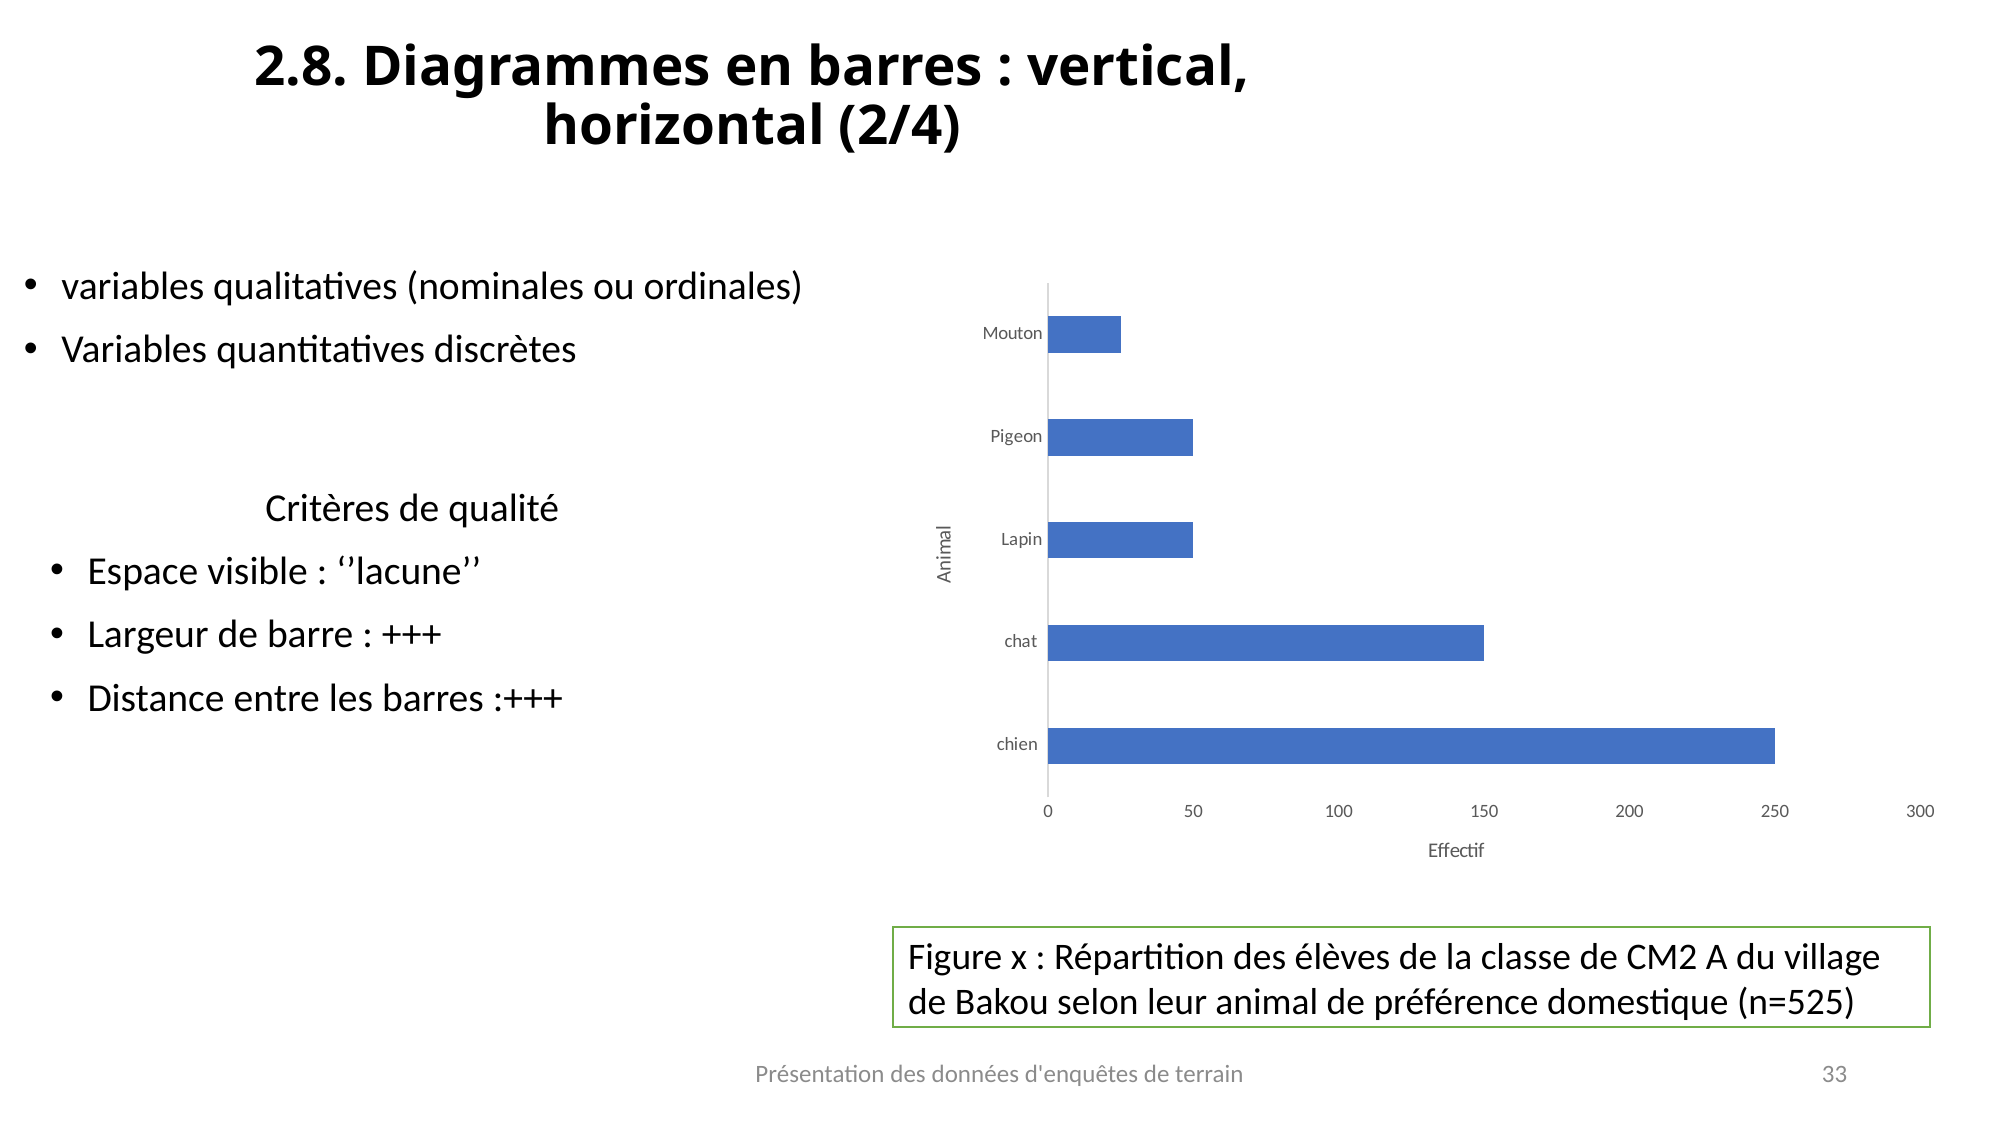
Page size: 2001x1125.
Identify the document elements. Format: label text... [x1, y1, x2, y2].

text_box Critères de qualité Espace visible : ‘’lacune’’ Largeur de barre : +++ Distance entre les barres :+++ [35, 479, 790, 749]
slide_number 33 [1412, 1042, 1863, 1103]
footer Présentation des données d'enquêtes de terrain [662, 1042, 1338, 1103]
text_box 2.8. Diagrammes en barres : vertical, horizontal (2/4) [123, 30, 1381, 164]
chart [893, 204, 1949, 897]
text_box Figure x : Répartition des élèves de la classe de CM2 A du village de Bakou selon leur animal de préférence domestique (n=525) [892, 926, 1931, 1028]
list variables qualitatives (nominales ou ordinales) Variables quantitatives discrètes [8, 257, 827, 415]
